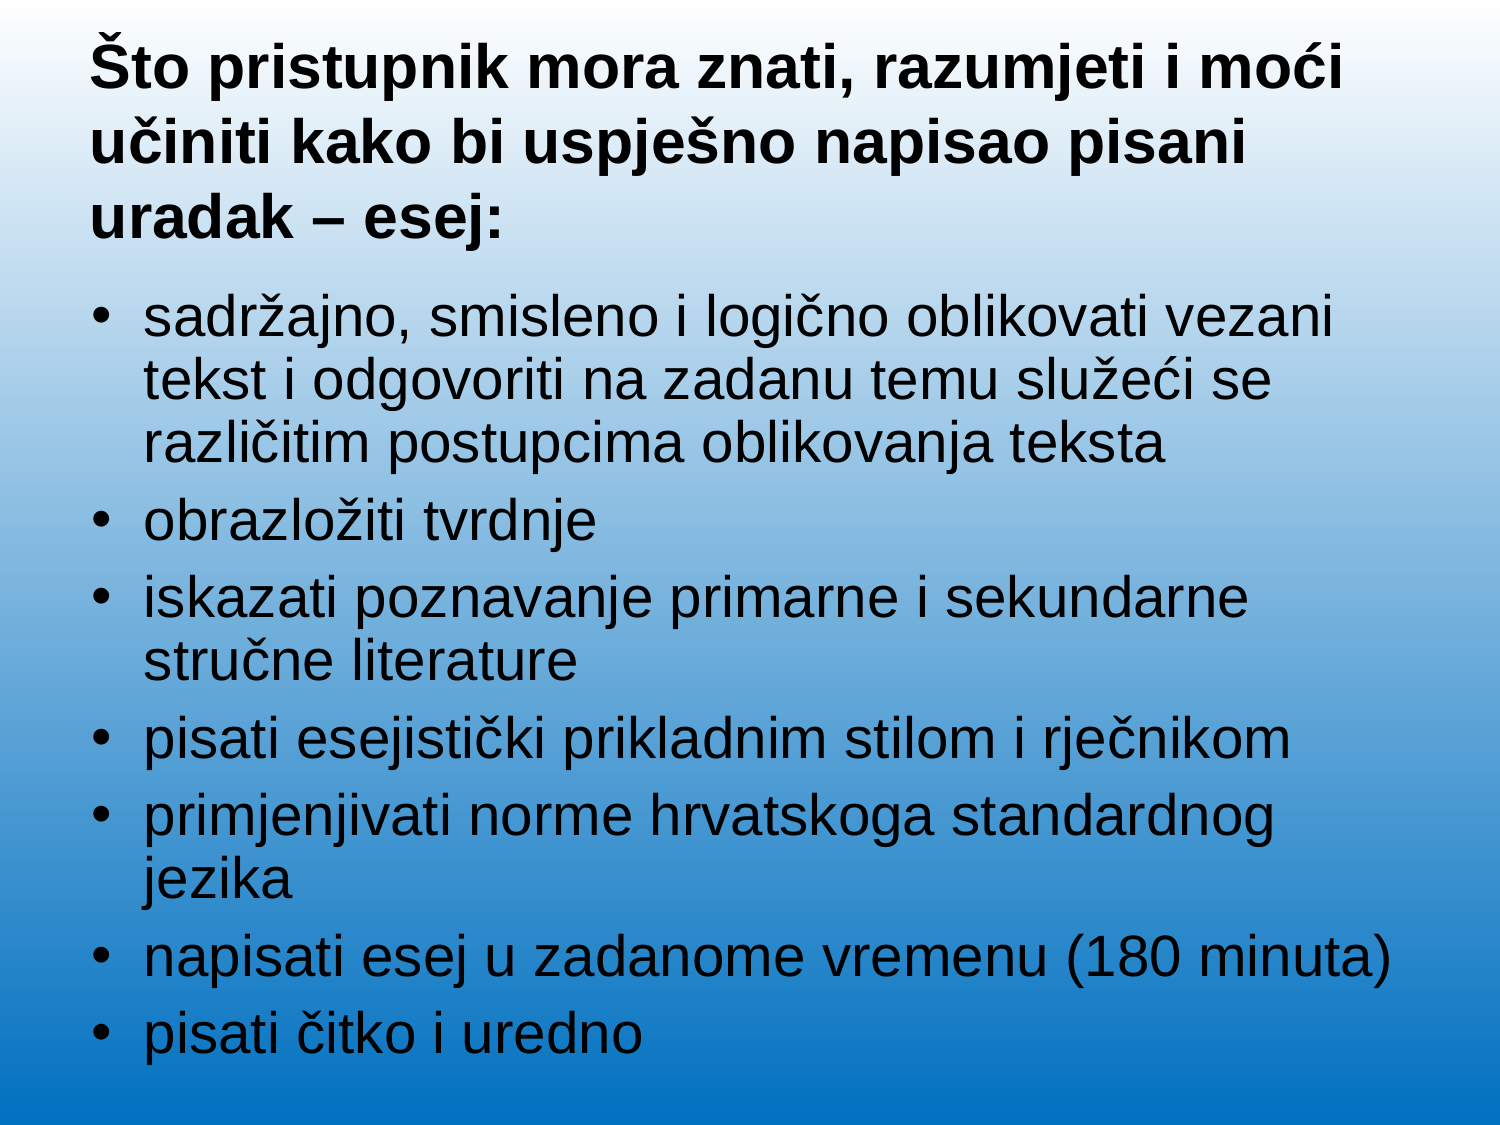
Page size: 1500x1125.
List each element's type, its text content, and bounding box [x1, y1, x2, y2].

text_box sadržajno, smisleno i logično oblikovati vezani tekst i odgovoriti na zadanu temu služeći se različitim postupcima oblikovanja teksta obrazložiti tvrdnje iskazati poznavanje primarne i sekundarne stručne literature pisati esejistički prikladnim stilom i rječnikom primjenjivati norme hrvatskoga standardnog jezika napisati esej u zadanome vremenu (180 minuta) pisati čitko i uredno [76, 278, 1425, 1075]
text_box Što pristupnik mora znati, razumjeti i moći učiniti kako bi uspješno napisao pisani uradak – esej: [74, 45, 1425, 233]
